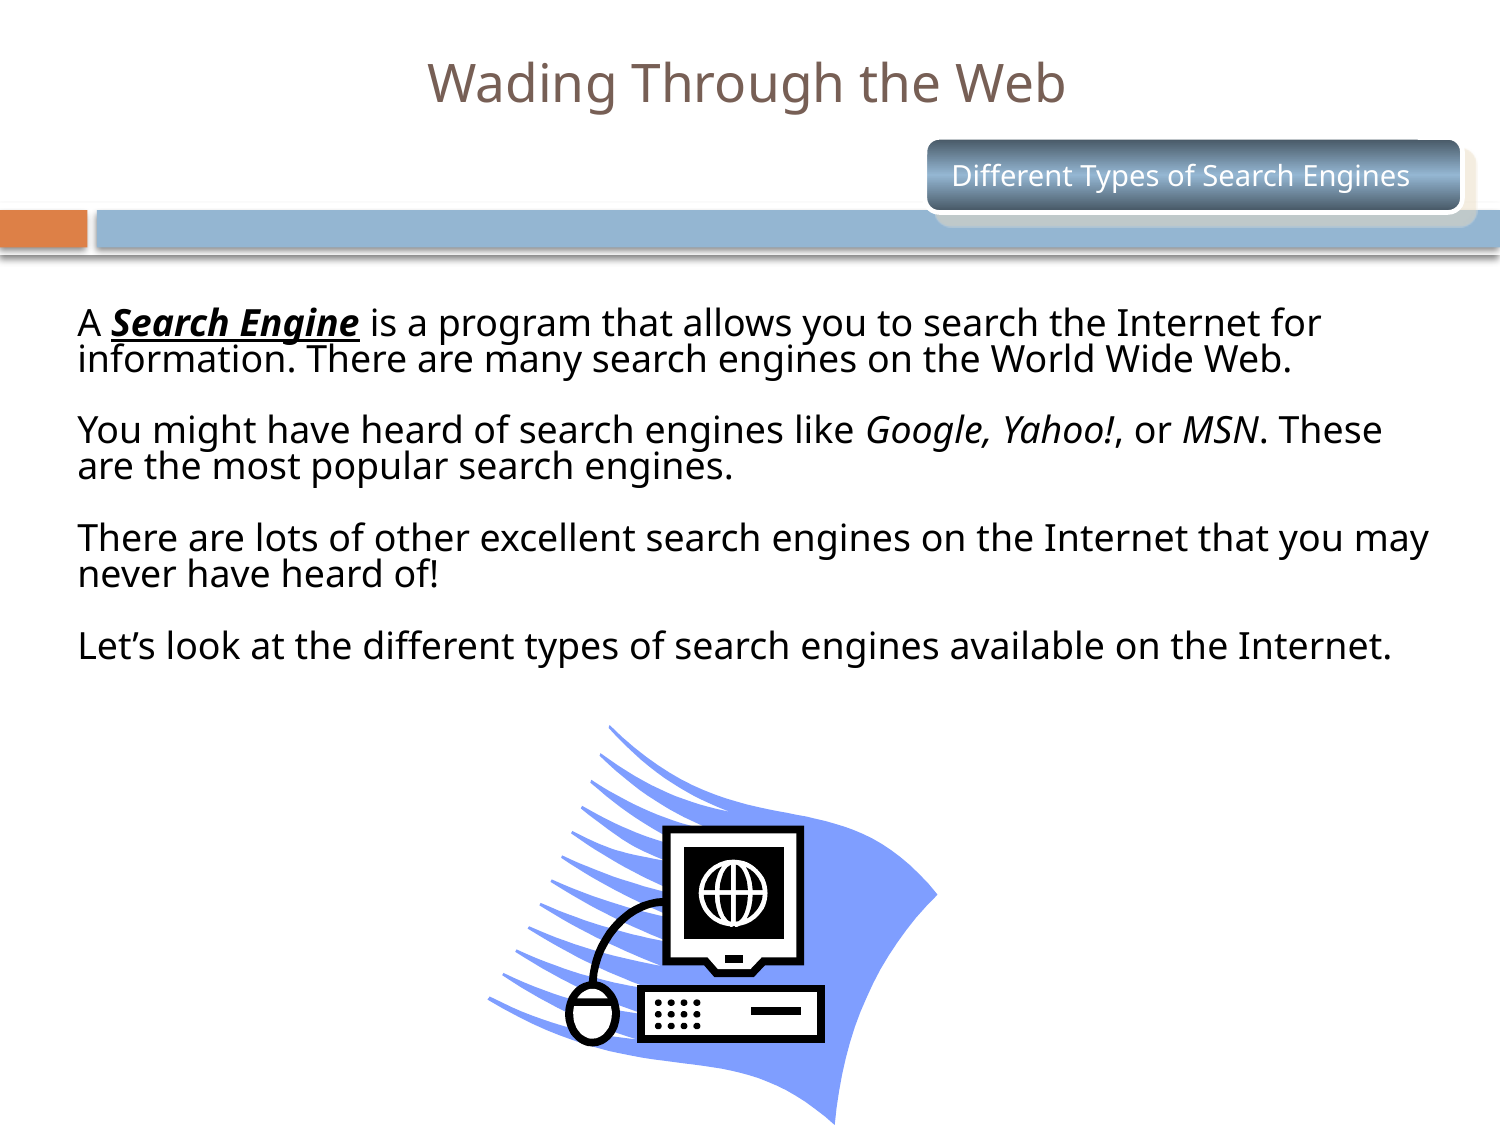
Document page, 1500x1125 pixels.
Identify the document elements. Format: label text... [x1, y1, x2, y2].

text_box Different Types of Search Engines [924, 137, 1463, 213]
list A Search Engine is a program that allows you to search the Internet for information. There are many search engines on the World Wide Web. You might have heard of search engines like Google, Yahoo!, or MSN. These are the most popular search engines. There are lots of other excellent search engines on the Internet that you may never have heard of! Let’s look at the different types of search engines available on the Internet. [62, 299, 1463, 925]
text_box [237, 212, 1238, 249]
picture [487, 724, 938, 1125]
text_box [162, 249, 1275, 299]
title Wading Through the Web [412, 37, 1450, 125]
